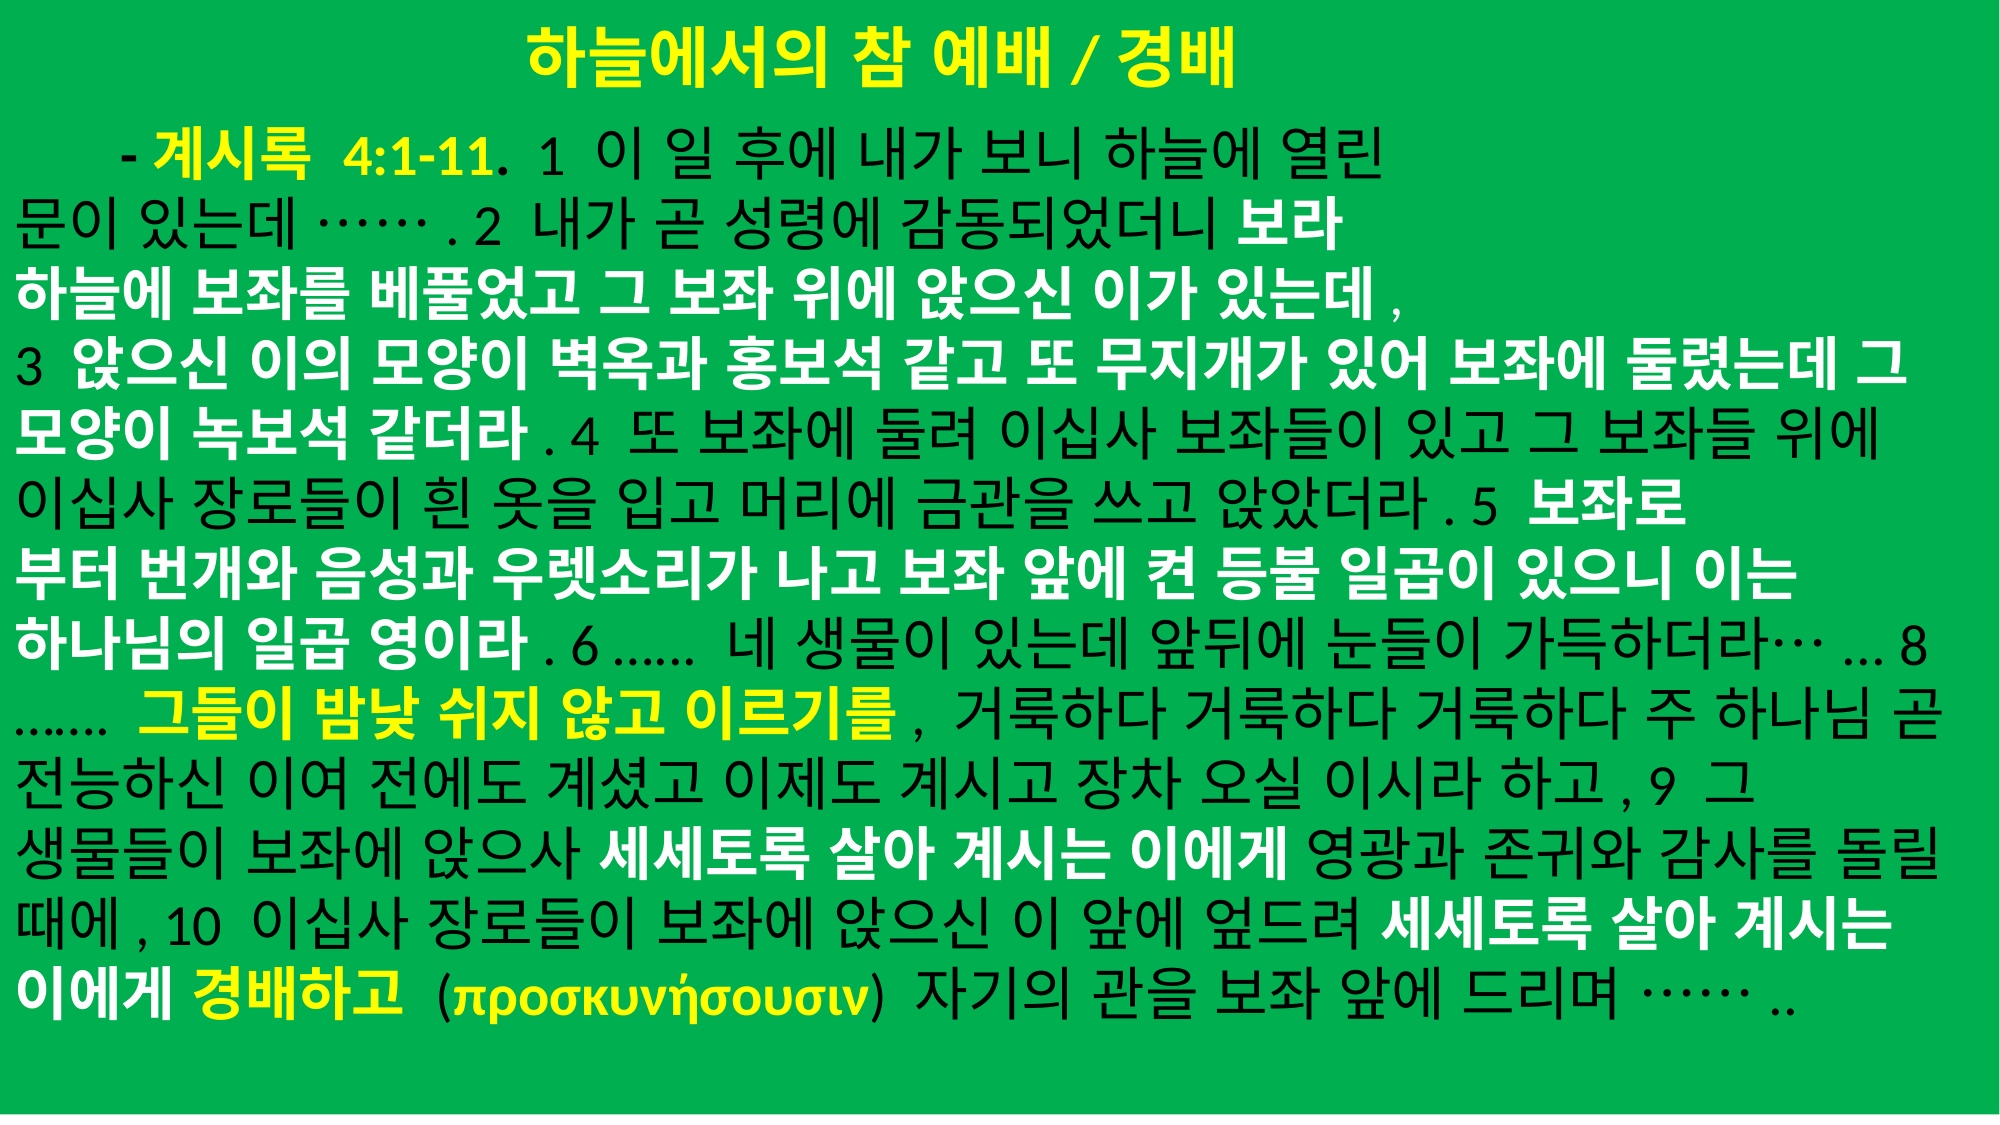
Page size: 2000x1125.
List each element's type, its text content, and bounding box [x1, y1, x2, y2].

text_box 하늘에서의 참 예배/경배 -계시록 4:1-11. 1 이 일 후에 내가 보니 하늘에 열린 문이 있는데 ……. 2 내가 곧 성령에 감동되었더니 보라 하늘에 보좌를 베풀었고 그 보좌 위에 앉으신 이가 있는데, 3 앉으신 이의 모양이 벽옥과 홍보석 같고 또 무지개가 있어 보좌에 둘렸는데 그 모양이 녹보석 같더라. 4 또 보좌에 둘려 이십사 보좌들이 있고 그 보좌들 위에 이십사 장로들이 흰 옷을 입고 머리에 금관을 쓰고 앉았더라. 5 보좌로 부터 번개와 음성과 우렛소리가 나고 보좌 앞에 켠 등불 일곱이 있으니 이는 하나님의 일곱 영이라. 6 …... 네 생물이 있는데 앞뒤에 눈들이 가득하더라…... 8 ……. 그들이 밤낮 쉬지 않고 이르기를, 거룩하다 거룩하다 거룩하다 주 하나님 곧 전능하신 이여 전에도 계셨고 이제도 계시고 장차 오실 이시라 하고, 9 그 생물들이 보좌에 앉으사 세세토록 살아 계시는 이에게 영광과 존귀와 감사를 돌릴 때에, 10 이십사 장로들이 보좌에 앉으신 이 앞에 엎드려 세세토록 살아 계시는 이에게 경배하고 (προσκυνήσουσιν) 자기의 관을 보좌 앞에 드리며 …….. [0, 0, 2000, 1115]
